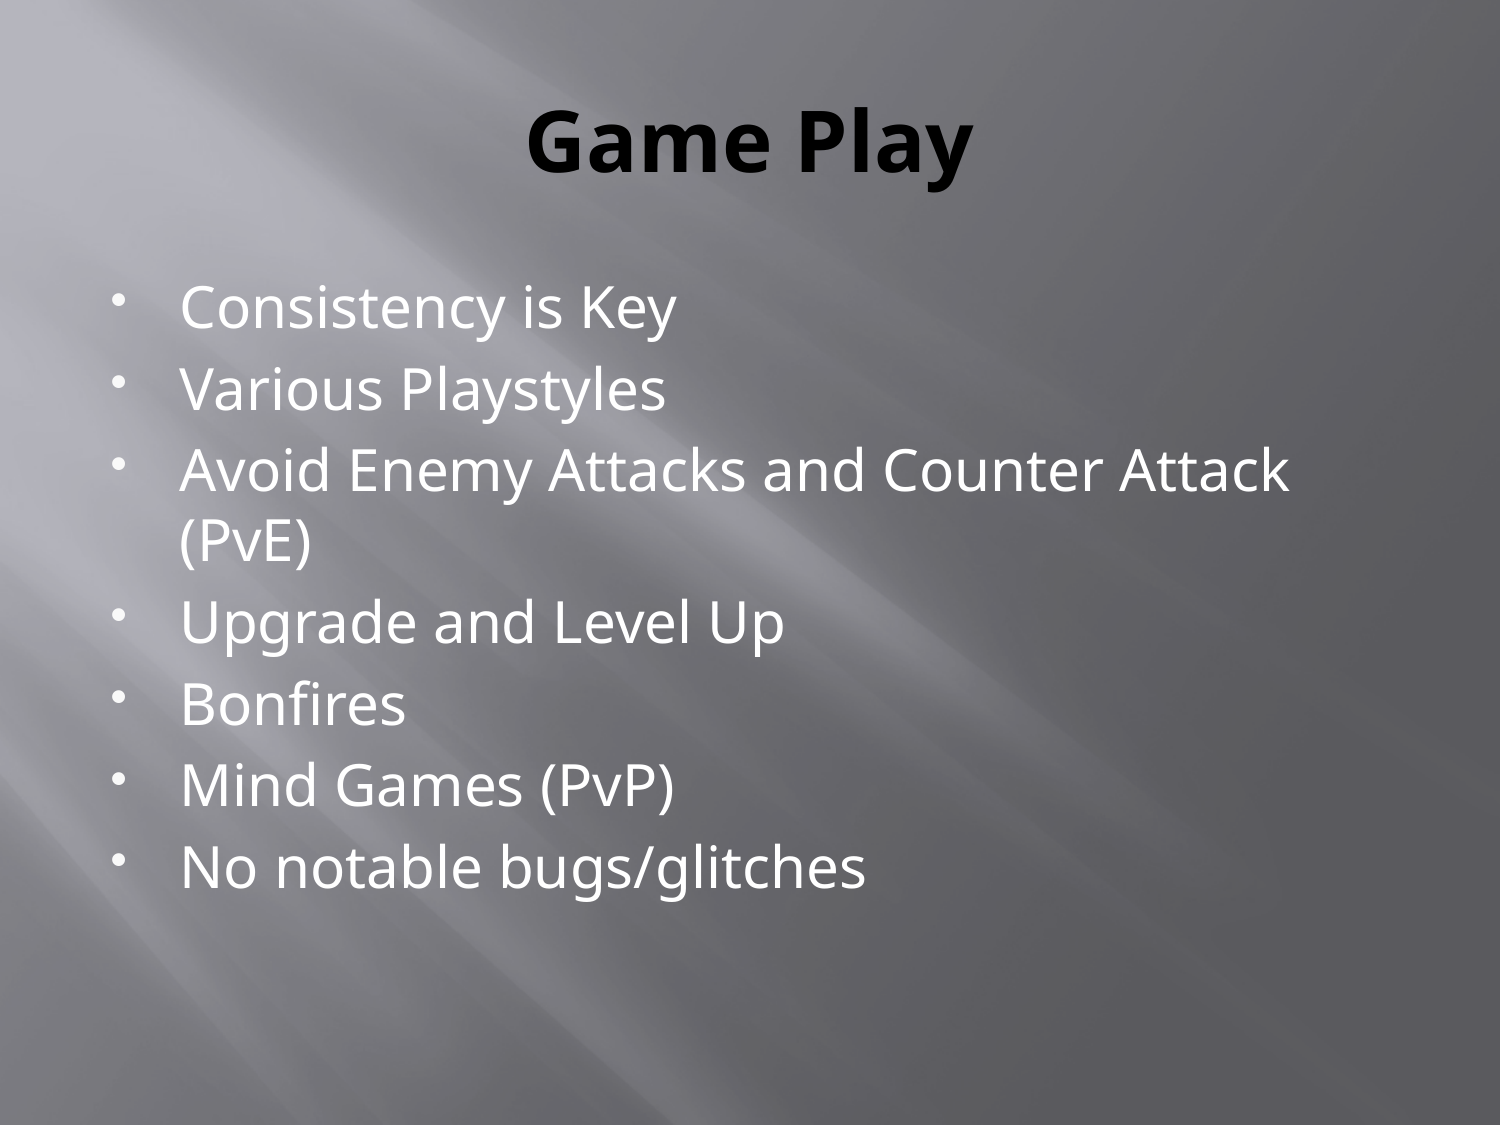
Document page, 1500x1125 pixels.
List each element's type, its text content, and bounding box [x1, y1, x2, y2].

list Consistency is Key Various Playstyles Avoid Enemy Attacks and Counter Attack (PvE) Upgrade and Level Up Bonfires Mind Games (PvP) No notable bugs/glitches [75, 262, 1425, 1035]
title Game Play [75, 45, 1425, 233]
